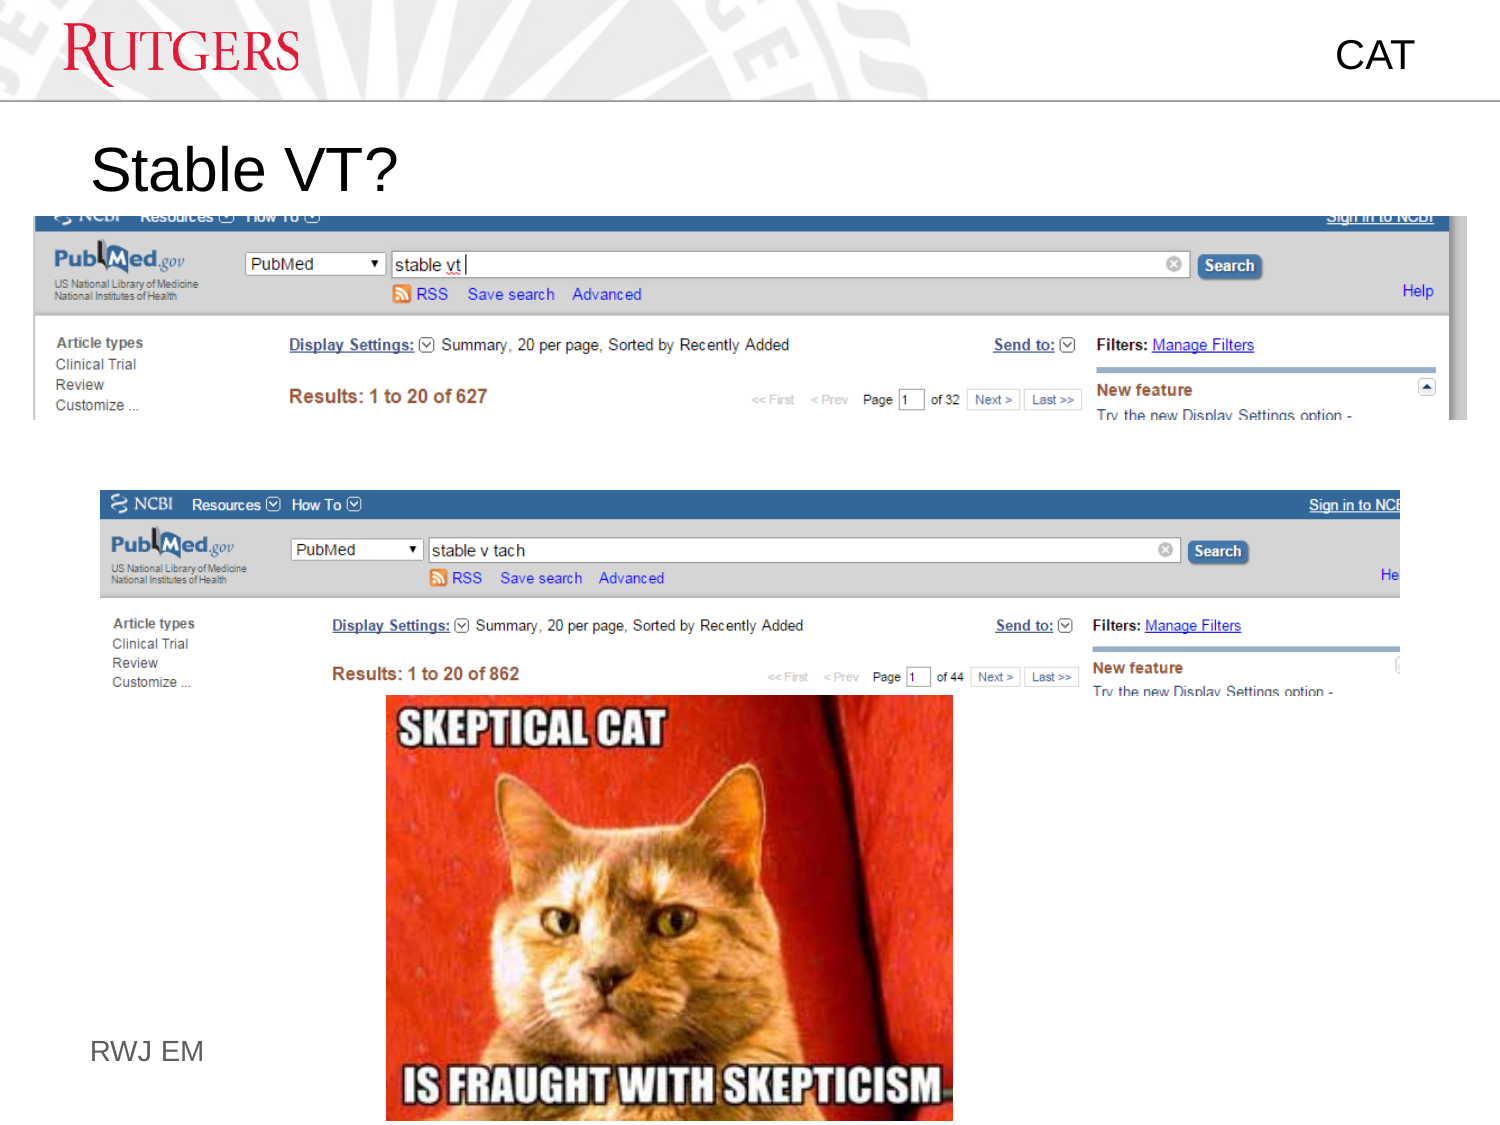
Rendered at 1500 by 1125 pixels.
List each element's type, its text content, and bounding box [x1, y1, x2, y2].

picture [0, 0, 1500, 102]
title Stable VT? [75, 99, 1425, 215]
picture [100, 489, 1400, 1121]
picture [33, 216, 1467, 420]
